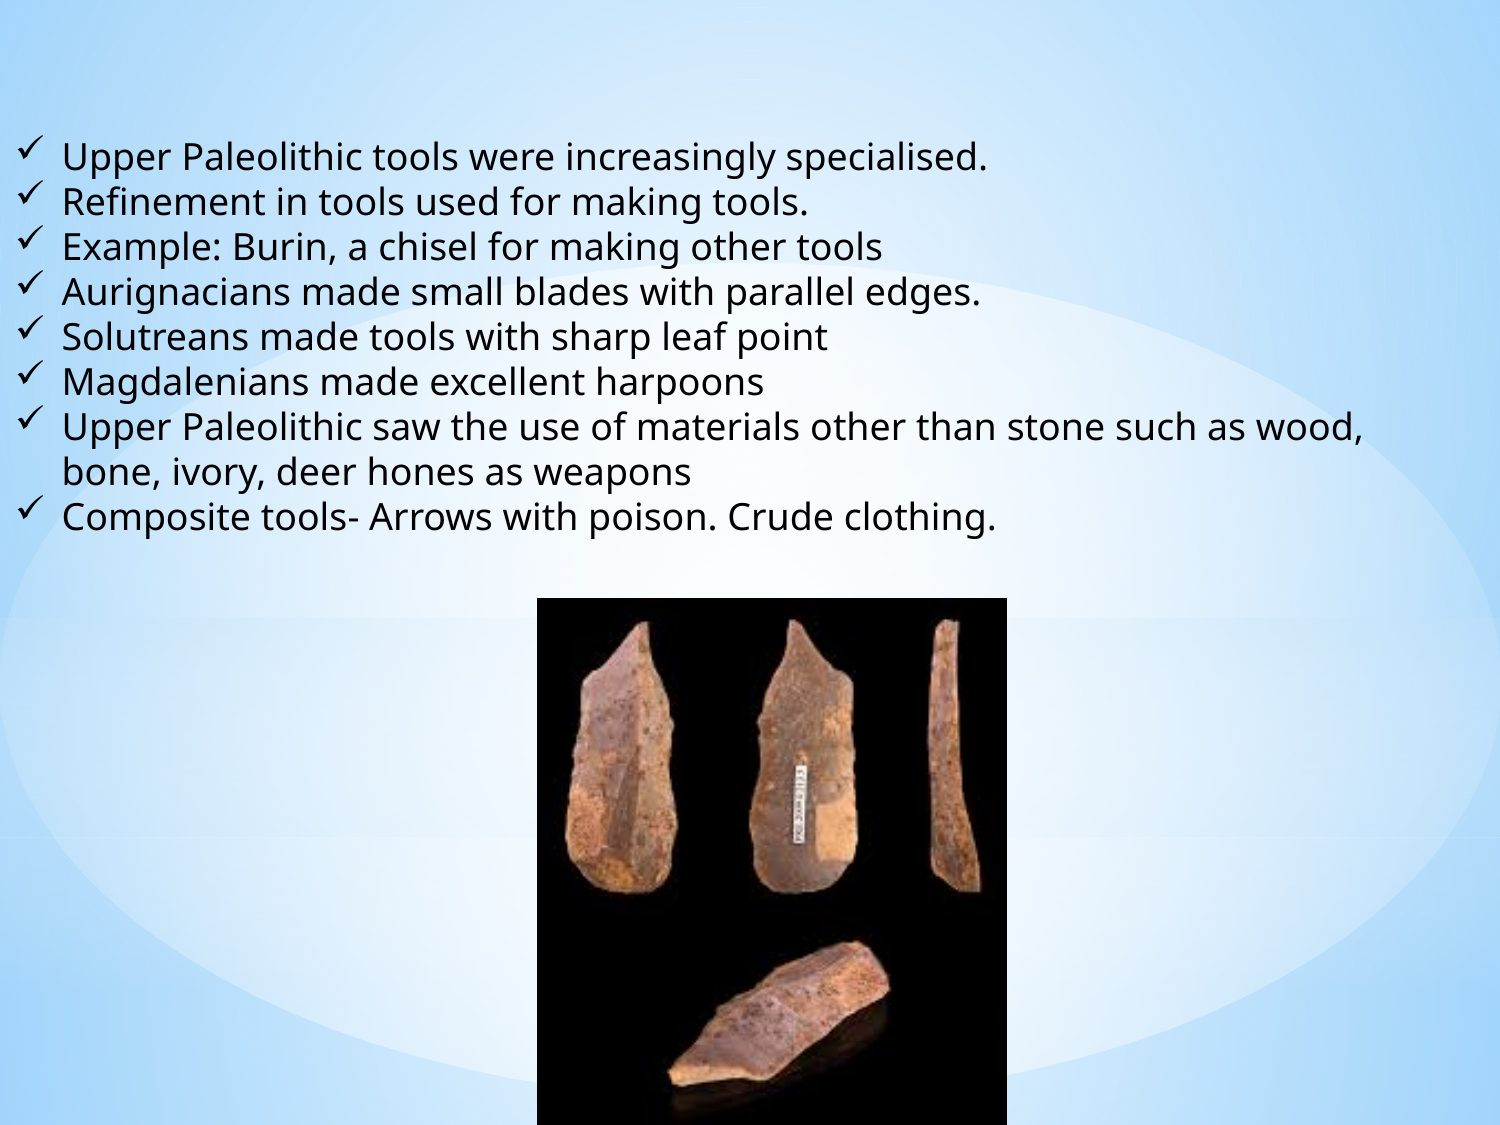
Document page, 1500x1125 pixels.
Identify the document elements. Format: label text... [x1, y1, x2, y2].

picture [537, 598, 1007, 1125]
text_box Upper Paleolithic tools were increasingly specialised. Refinement in tools used for making tools. Example: Burin, a chisel for making other tools Aurignacians made small blades with parallel edges. Solutreans made tools with sharp leaf point Magdalenians made excellent harpoons Upper Paleolithic saw the use of materials other than stone such as wood, bone, ivory, deer hones as weapons Composite tools- Arrows with poison. Crude clothing. [0, 125, 1471, 546]
